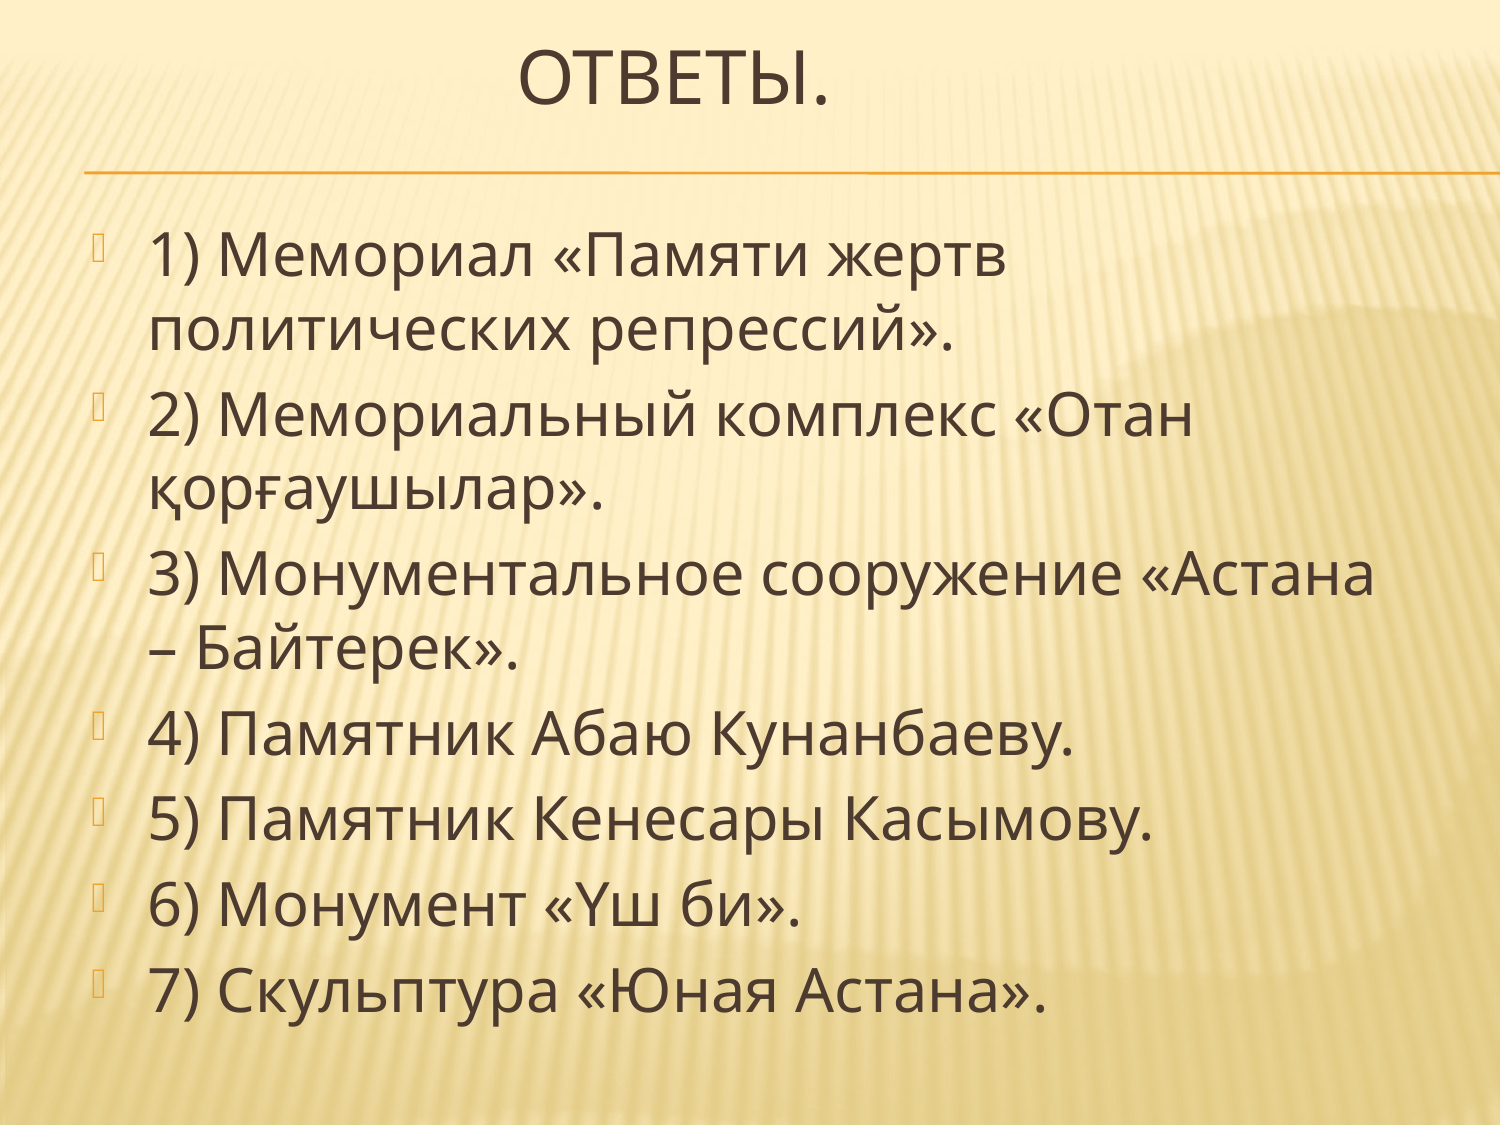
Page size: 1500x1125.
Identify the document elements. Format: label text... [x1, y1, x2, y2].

title Ответы. [501, 0, 869, 149]
list 1) Мемориал «Памяти жертв политических репрессий». 2) Мемориальный комплекс «Отан қорғаушылар». 3) Монументальное сооружение «Астана – Байтерек». 4) Памятник Абаю Кунанбаеву. 5) Памятник Кенесары Касымову. 6) Монумент «Үш би». 7) Скульптура «Юная Астана». [76, 208, 1424, 1035]
